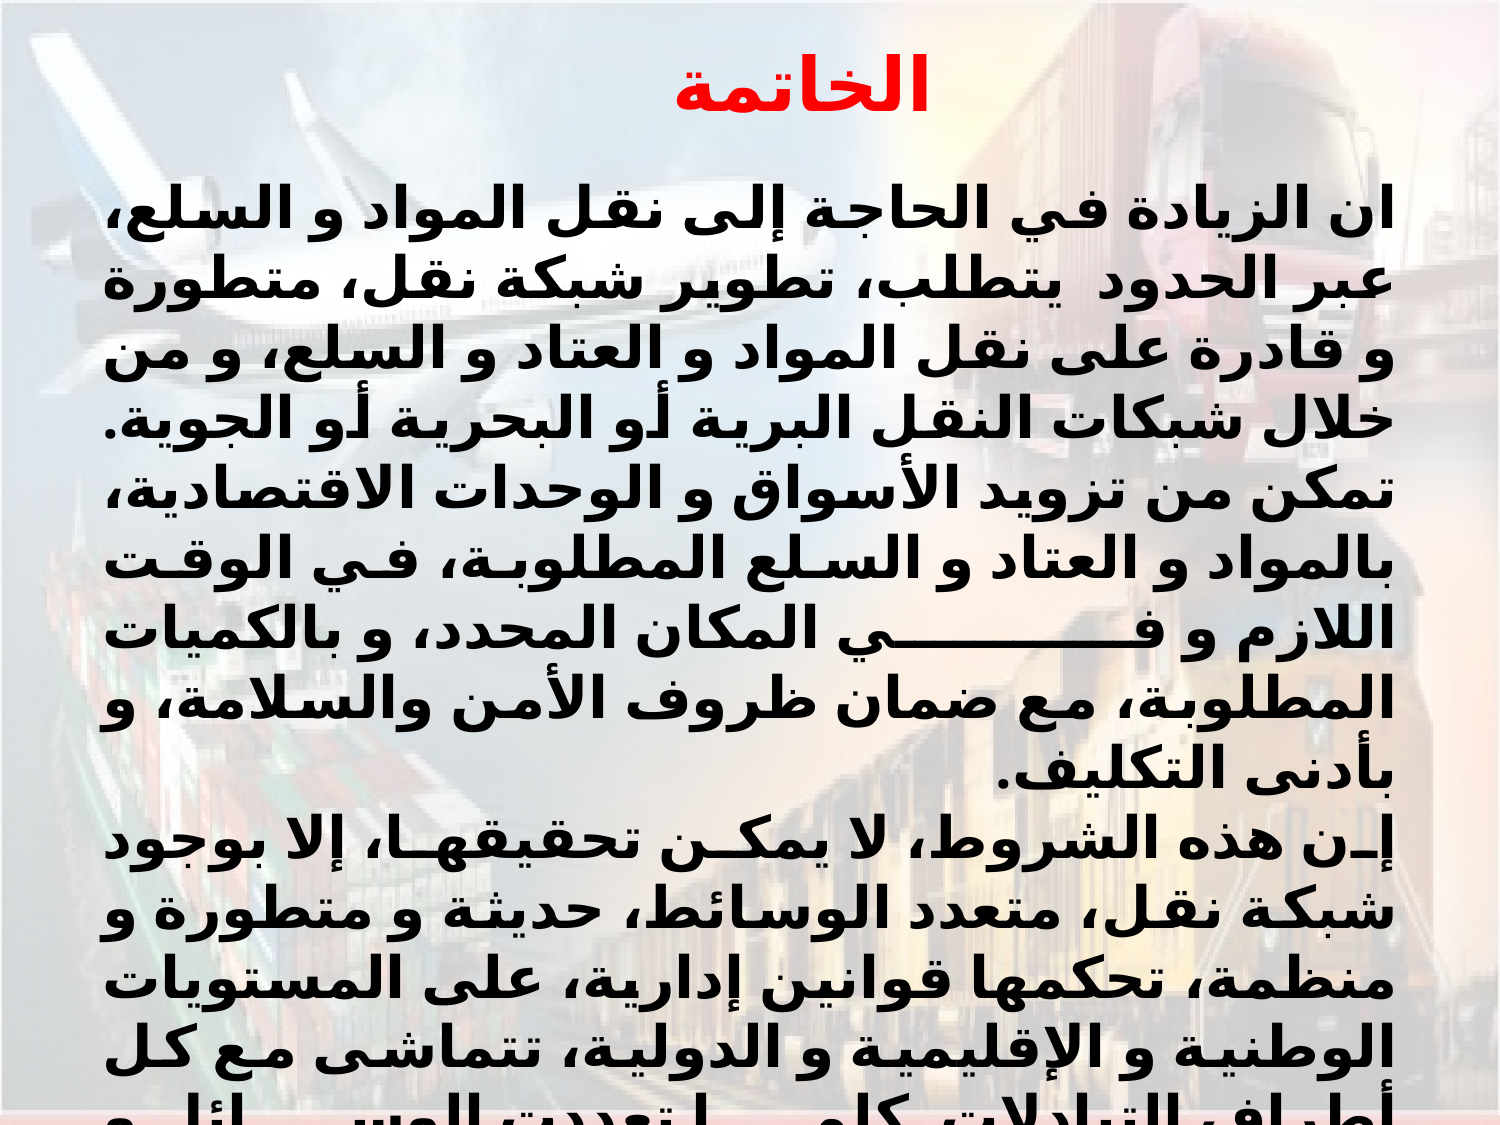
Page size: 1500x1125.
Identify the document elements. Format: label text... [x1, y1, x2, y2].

text_box الخاتمة [657, 28, 948, 134]
text_box ان الزيادة في الحاجة إلى نقل المواد و السلع، عبر الحدود يتطلب، تطوير شبكة نقل، متطورة و قادرة على نقل المواد و العتاد و السلع، و من خلال شبكات النقل البرية أو البحرية أو الجوية. تمكن من تزويد الأسواق و الوحدات الاقتصادية، بالمواد و العتاد و السلع المطلوبة، في الوقت اللازم و في المكان المحدد، و بالكميات المطلوبة، مع ضمان ظروف الأمن والسلامة، و بأدنى التكليف. إن هذه الشروط، لا يمكن تحقيقها، إلا بوجود شبكة نقل، متعدد الوسائط، حديثة و متطورة و منظمة، تحكمها قوانين إدارية، على المستويات الوطنية و الإقليمية و الدولية، تتماشى مع كل أطراف التبادلات. كلما تعددت الوسائل و الوسائط، كلما زادت الحاجة إلى تنظيمها و تسييرها، بطرق علمية متطورة، لكي يتم استعمالها، في الوحدات الاقتصادية . [87, 162, 1413, 1125]
